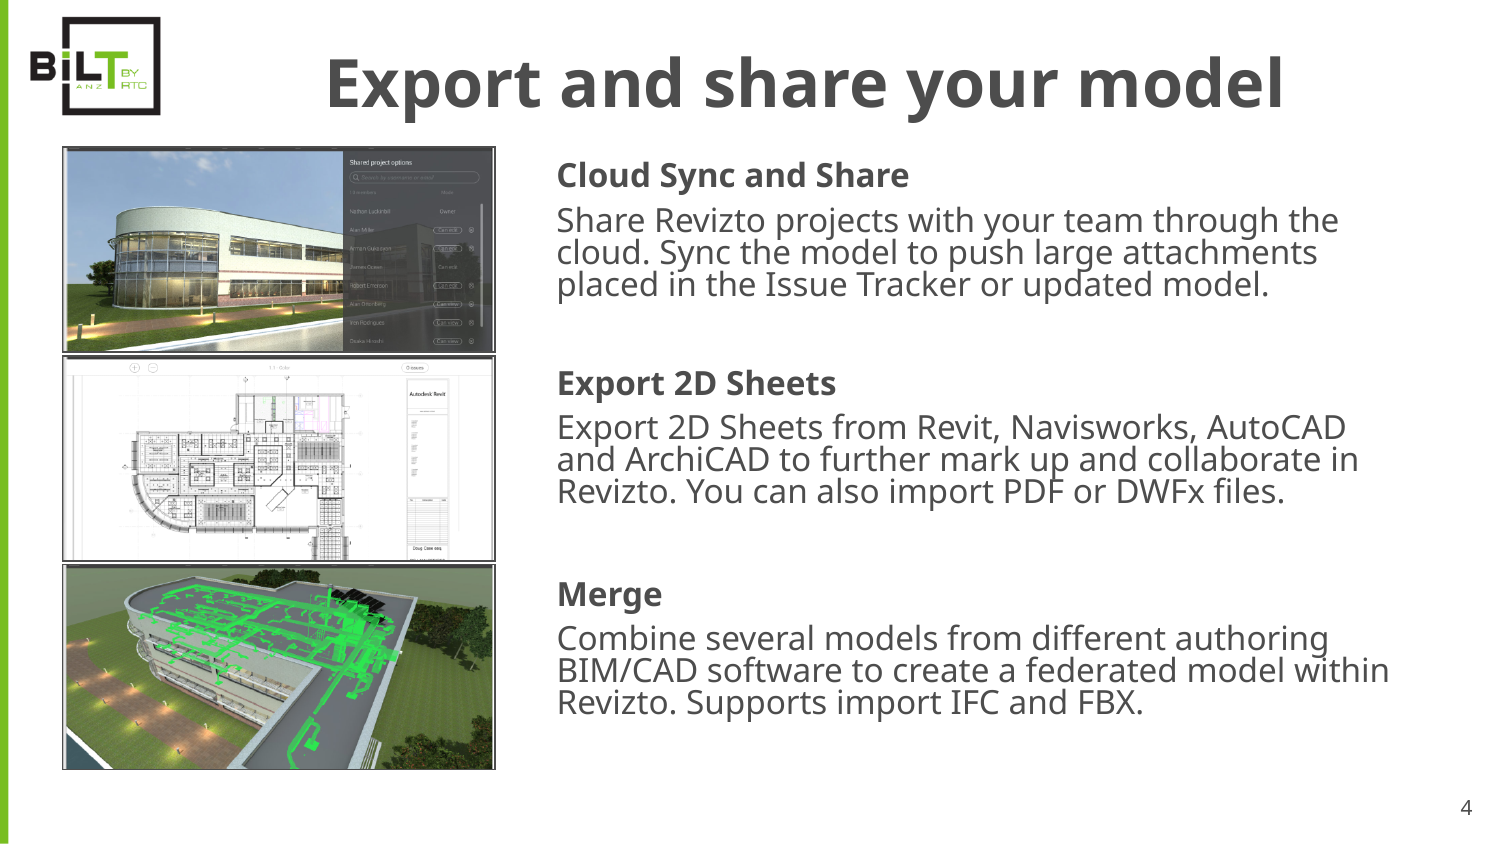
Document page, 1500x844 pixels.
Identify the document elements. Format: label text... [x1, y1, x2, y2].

title Export and share your model [185, 33, 1425, 175]
picture [26, 13, 163, 118]
picture [62, 356, 495, 561]
text_box Export 2D Sheets Export 2D Sheets from Revit, Navisworks, AutoCAD and ArchiCAD to further mark up and collaborate in Revizto. You can also import PDF or DWFx files. [533, 354, 1413, 558]
picture [62, 147, 495, 352]
text_box Merge Combine several models from different authoring BIM/CAD software to create a federated model within Revizto. Supports import IFC and FBX. [533, 565, 1413, 769]
picture [62, 565, 495, 770]
list Cloud Sync and Share Share Revizto projects with your team through the cloud. Sync the model to push large attachments placed in the Issue Tracker or updated model. [532, 146, 1413, 352]
